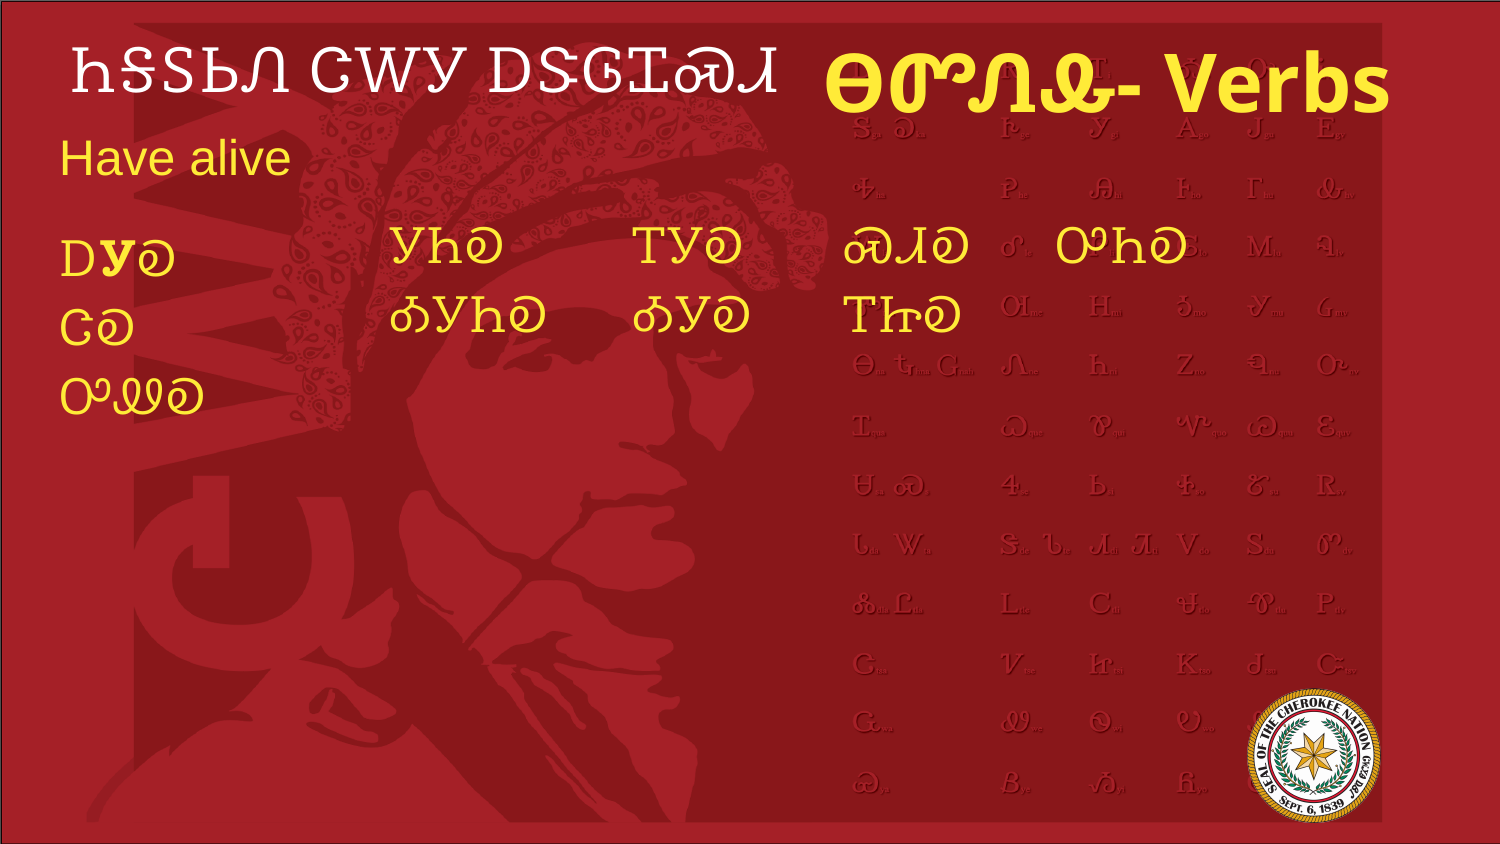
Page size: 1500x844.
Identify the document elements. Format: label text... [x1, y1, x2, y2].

list Have alive ᎠᎩᎧ ᏣᎧ ᎤᏪᎧ [43, 101, 328, 844]
list ᎢᎩᎧ ᎣᎩᎧ [616, 129, 827, 788]
list ᎩᏂᎧ ᎣᎩᏂᎧ [374, 129, 616, 771]
picture [0, 0, 1500, 844]
text_box ᎾᏛᏁᎲ- Verbs [750, 16, 1465, 145]
list ᏍᏗᎧ ᎢᏥᎧ [827, 129, 1039, 788]
title ᏂᎦᏚᏏᏁ ᏣᎳᎩ ᎠᏕᎶᏆᏍᏗ [53, 7, 1426, 121]
list ᎤᏂᎧ [1039, 129, 1324, 788]
